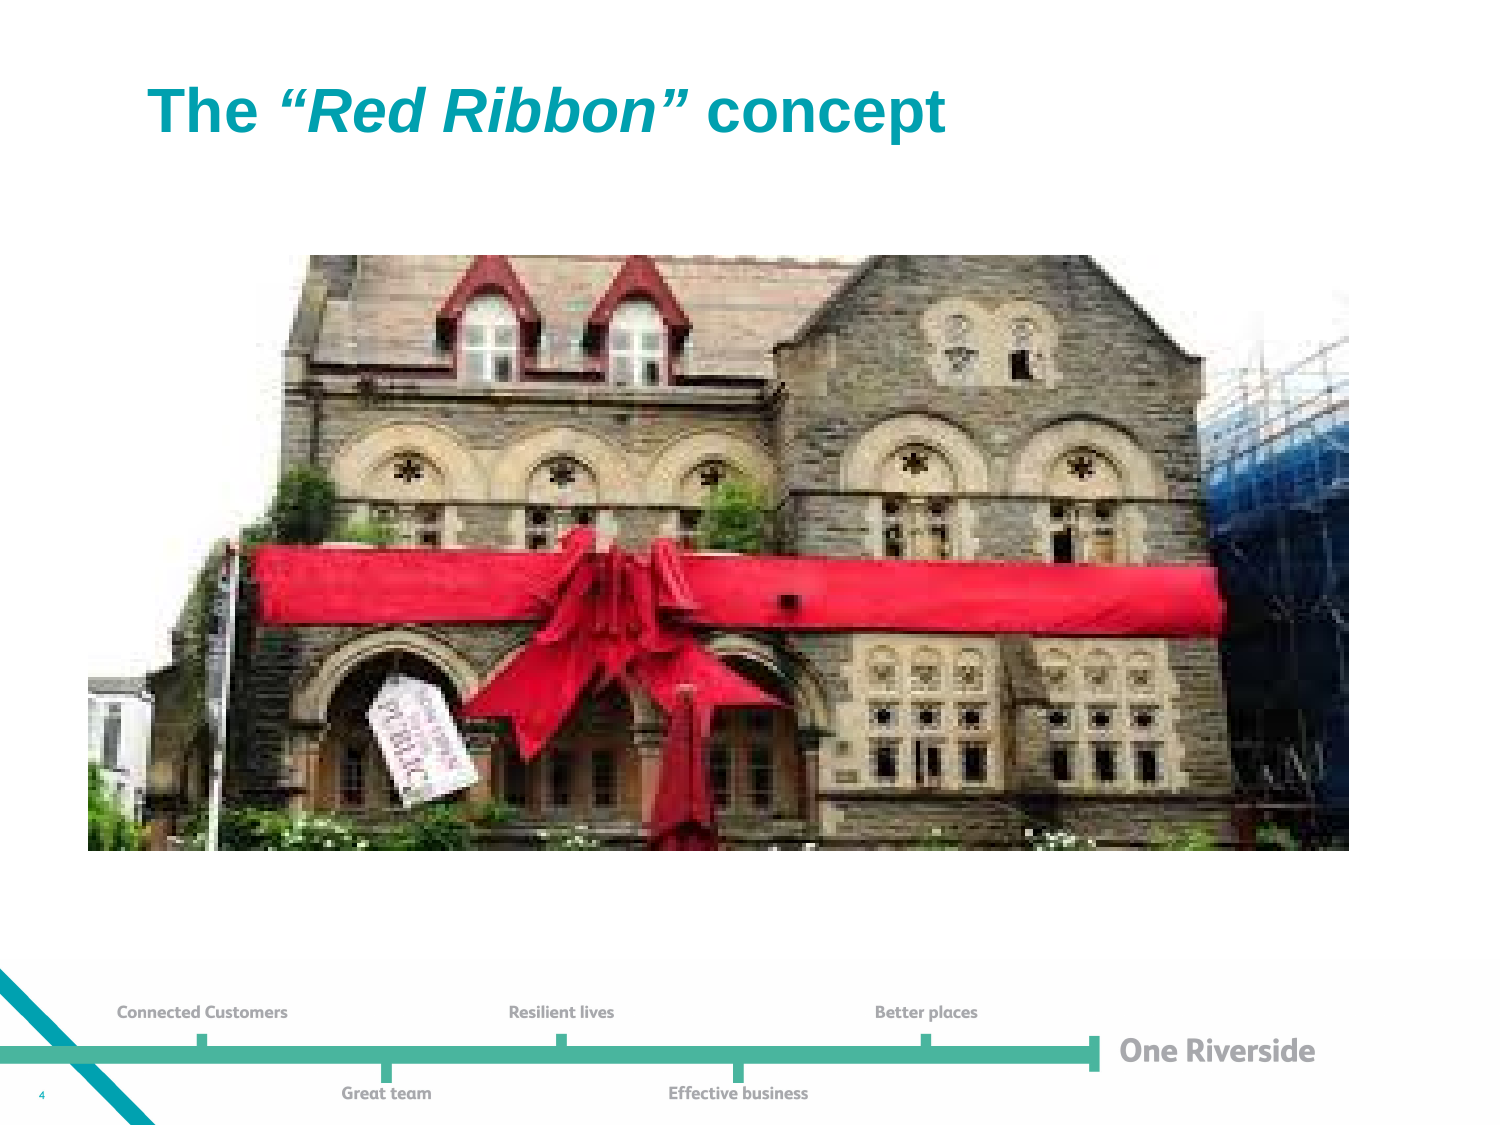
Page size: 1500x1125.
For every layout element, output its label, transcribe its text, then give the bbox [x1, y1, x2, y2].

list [88, 255, 1349, 852]
title The “Red Ribbon” concept [147, 78, 1425, 209]
picture [0, 959, 1500, 1125]
